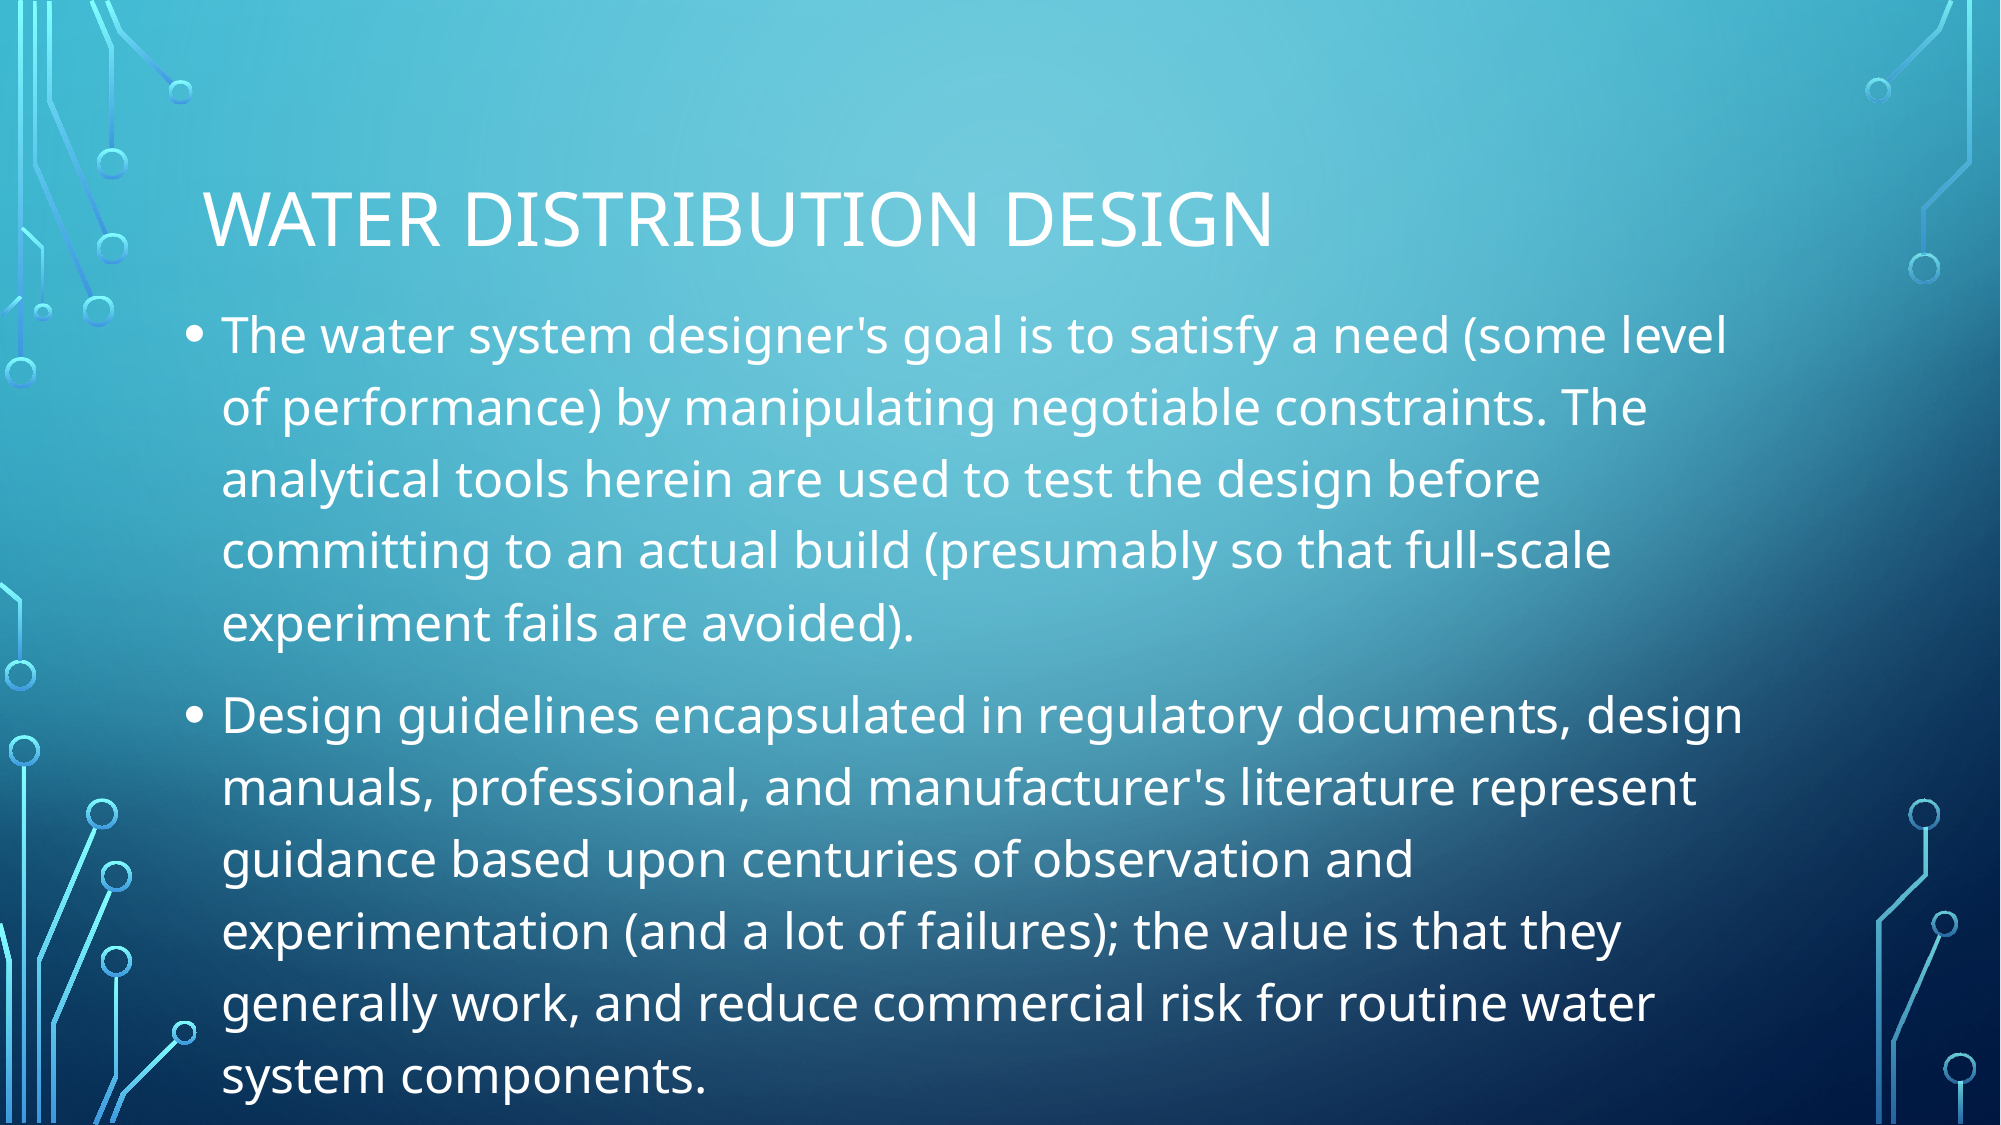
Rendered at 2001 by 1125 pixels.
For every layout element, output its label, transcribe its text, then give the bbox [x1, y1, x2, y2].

list The water system designer's goal is to satisfy a need (some level of performance) by manipulating negotiable constraints. The analytical tools herein are used to test the design before committing to an actual build (presumably so that full-scale experiment fails are avoided). Design guidelines encapsulated in regulatory documents, design manuals, professional, and manufacturer's literature represent guidance based upon centuries of observation and experimentation (and a lot of failures); the value is that they generally work, and reduce commercial risk for routine water system components. [168, 283, 1794, 865]
title Water distribution design [187, 101, 1813, 344]
